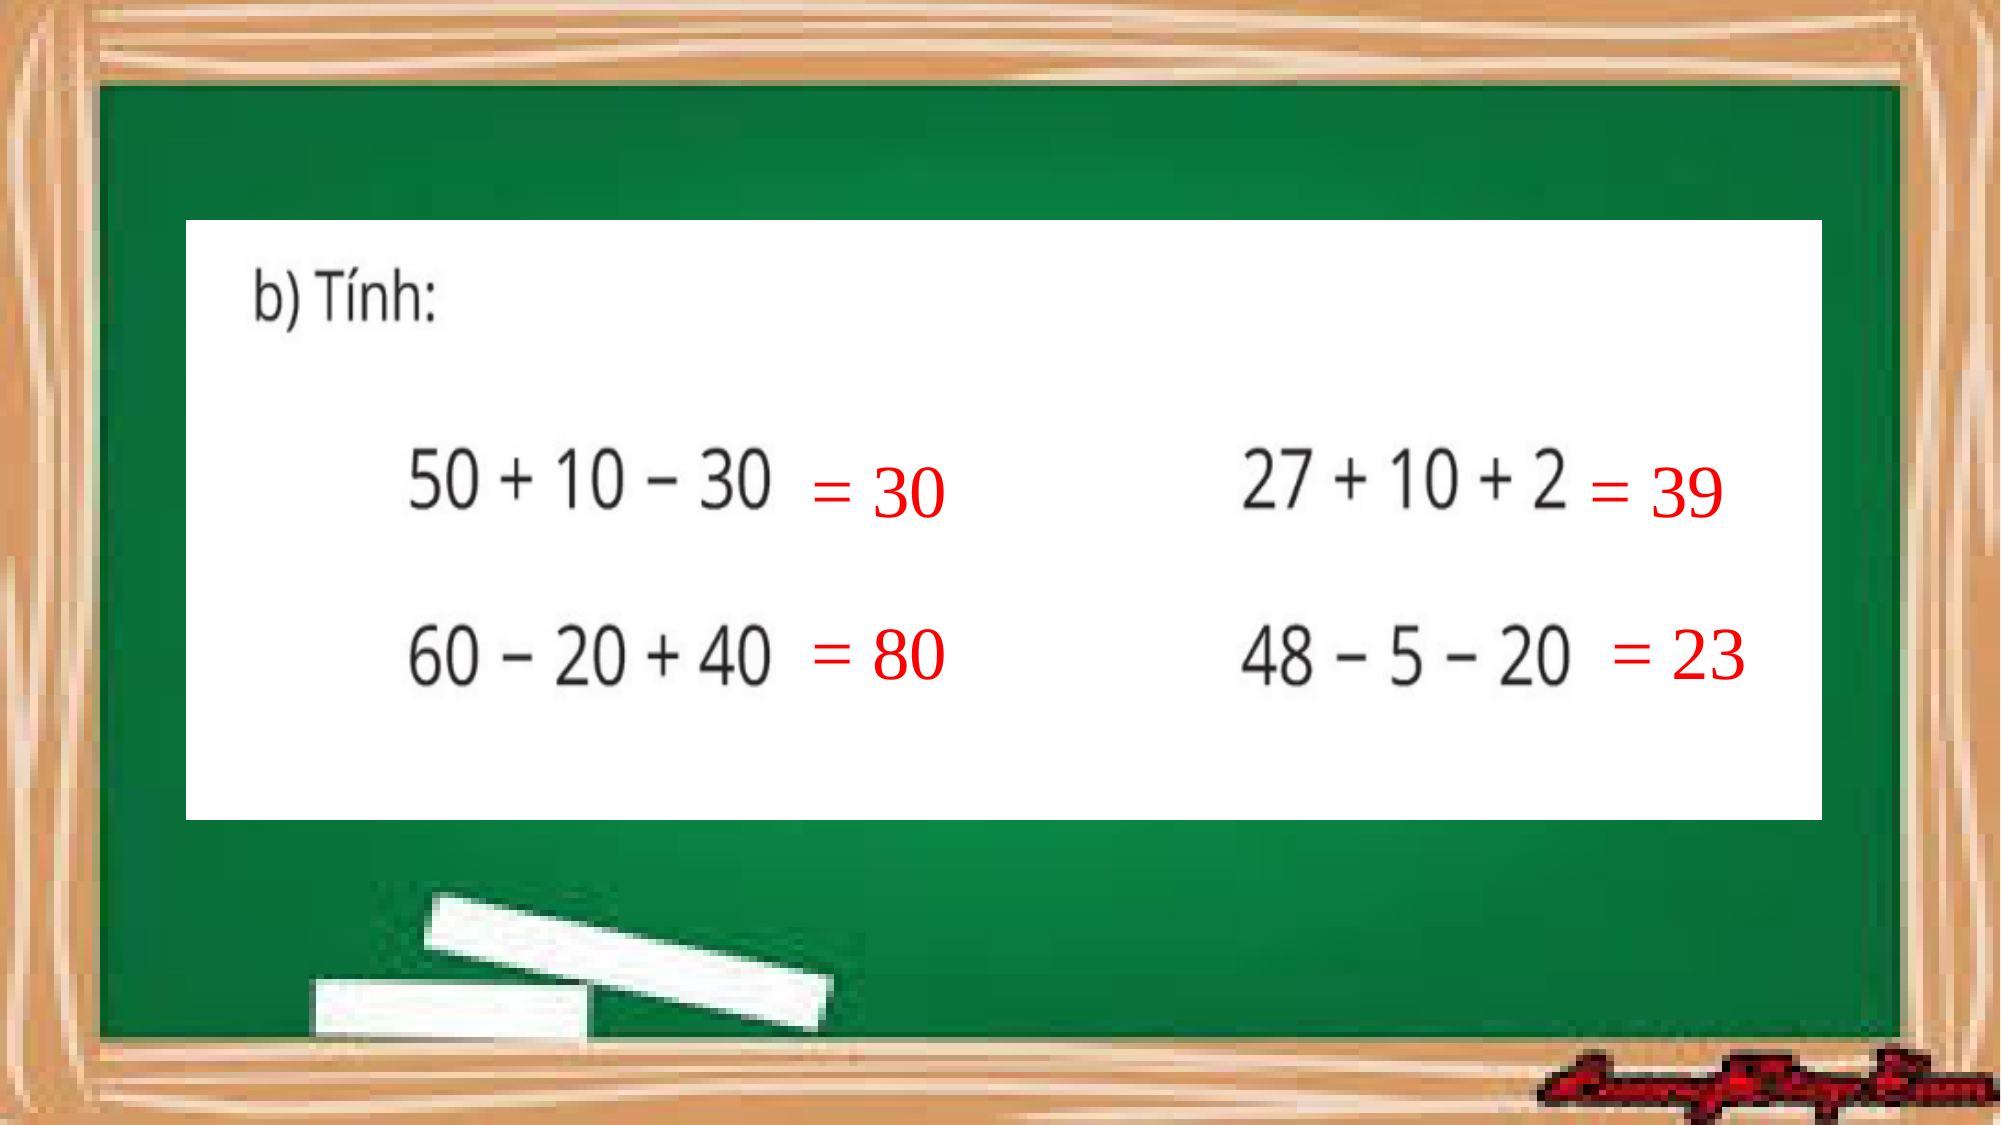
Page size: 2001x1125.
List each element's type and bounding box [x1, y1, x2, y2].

picture [0, 0, 2001, 1125]
list [186, 220, 1822, 821]
